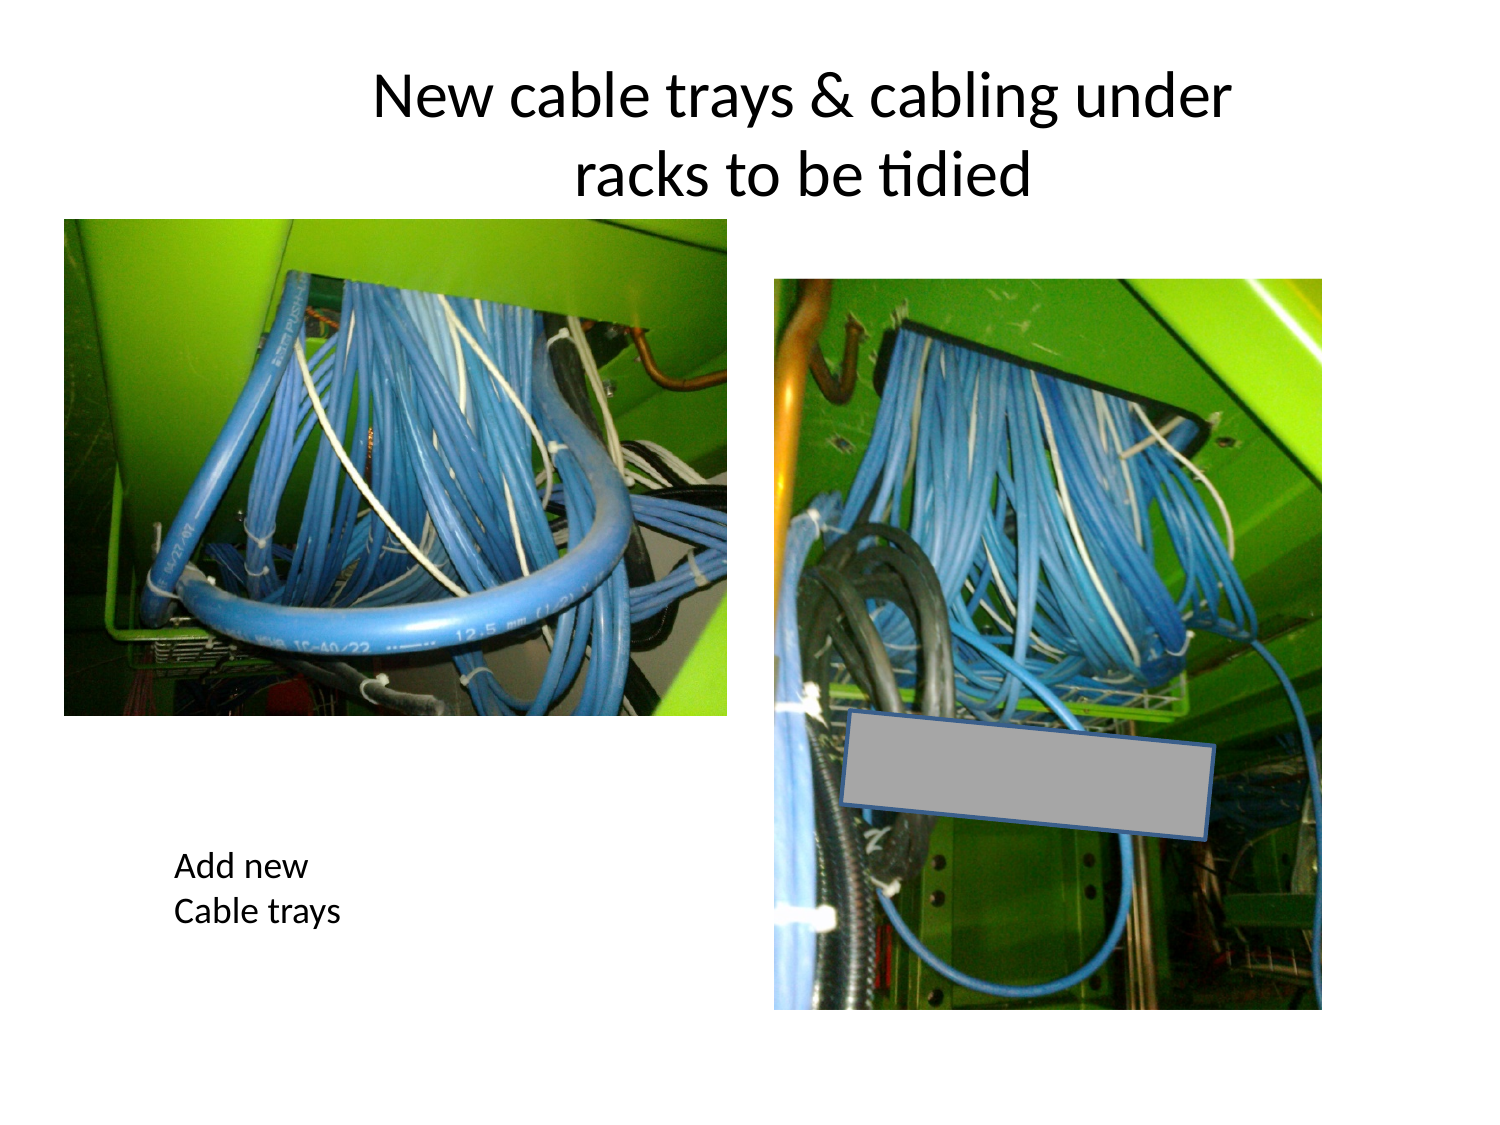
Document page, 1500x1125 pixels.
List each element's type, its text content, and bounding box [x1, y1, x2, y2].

picture [681, 279, 1414, 1009]
text_box Add new Cable trays [159, 834, 408, 939]
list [64, 219, 727, 717]
title New cable trays & cabling under racks to be tidied [348, 42, 1260, 218]
